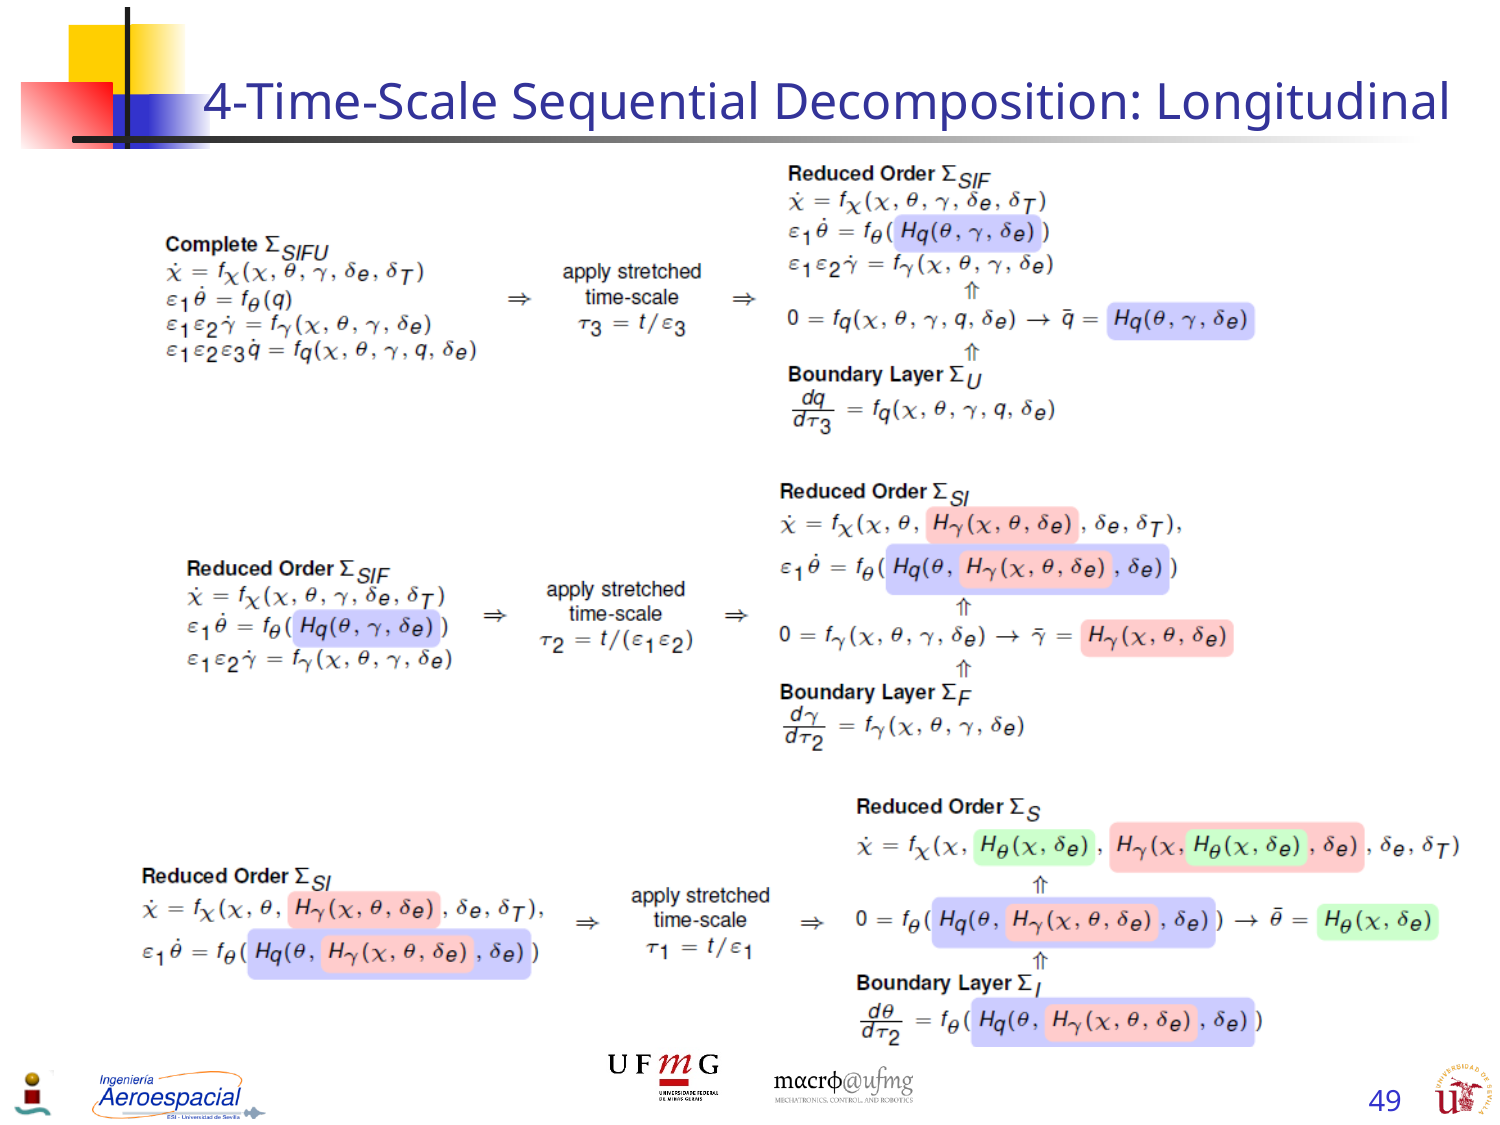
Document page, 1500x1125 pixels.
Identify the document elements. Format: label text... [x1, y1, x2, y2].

picture [92, 1071, 266, 1119]
slide_number 49 [1104, 1053, 1418, 1125]
picture [12, 1070, 54, 1118]
picture [1435, 1060, 1492, 1118]
picture [774, 1066, 913, 1103]
picture [4, 148, 1496, 1119]
title 4-Time-Scale Sequential Decomposition: Longitudinal [188, 35, 1468, 138]
